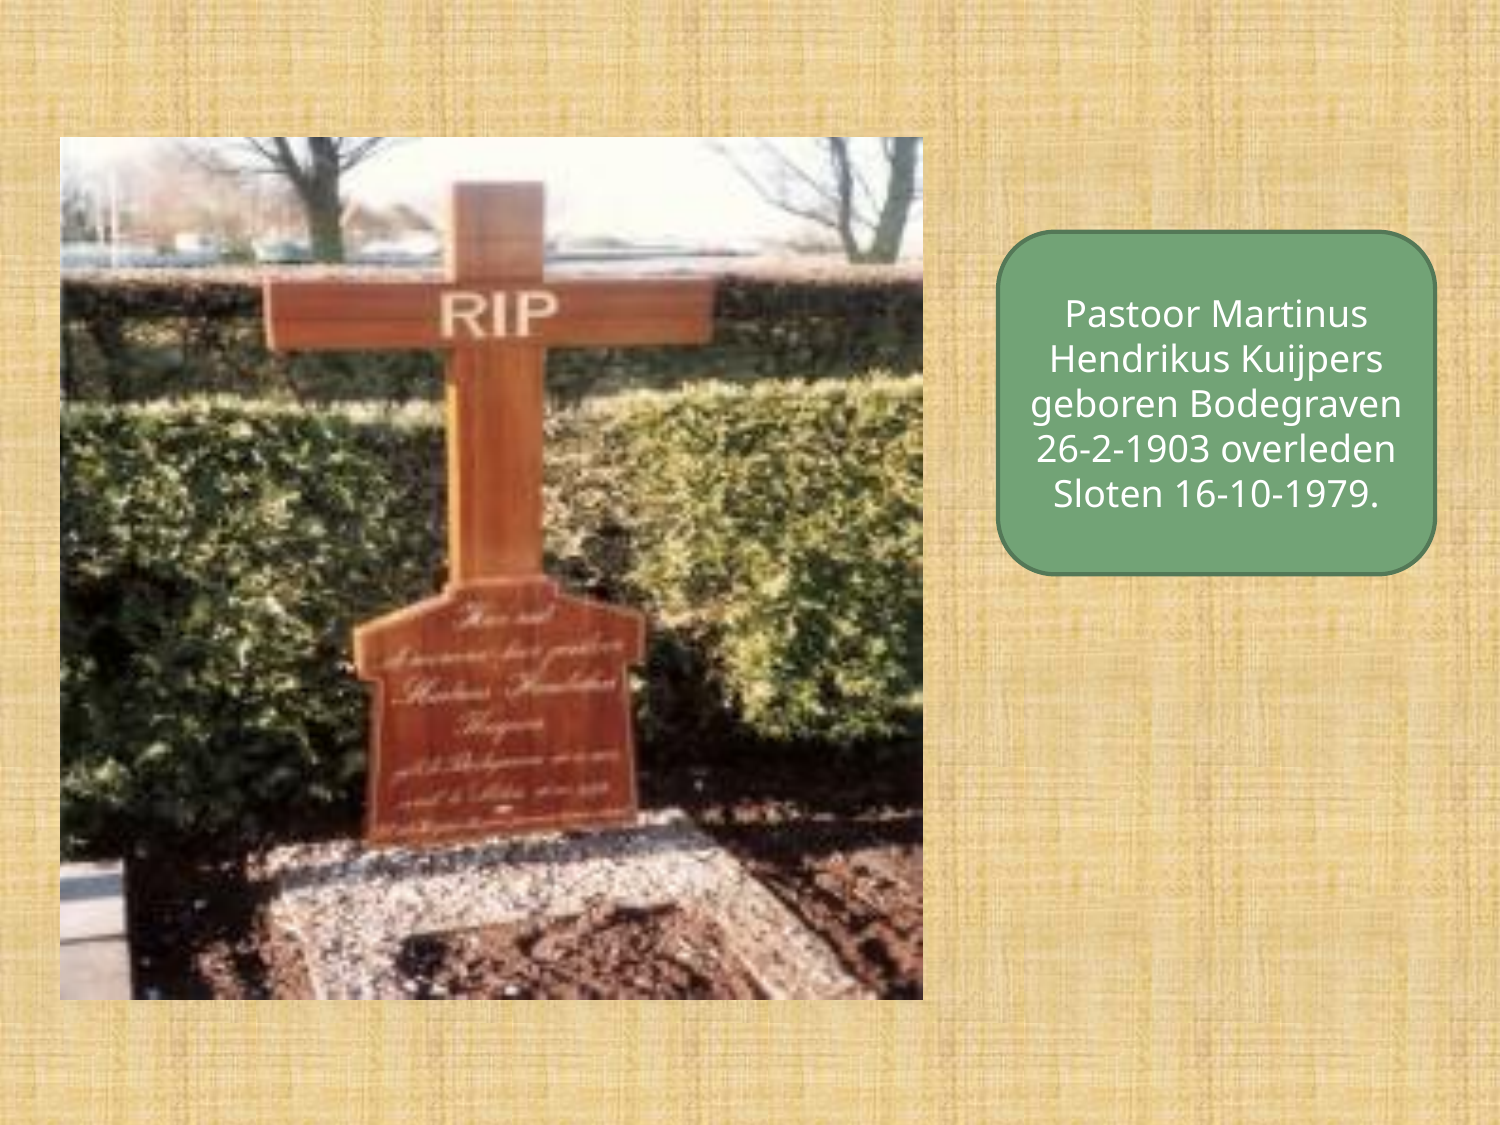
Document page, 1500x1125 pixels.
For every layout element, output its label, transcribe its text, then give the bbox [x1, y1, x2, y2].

picture [0, 0, 1500, 1125]
text_box Pastoor Martinus Hendrikus Kuijpers geboren Bodegraven 26-2-1903 overleden Sloten 16-10-1979. [995, 229, 1438, 577]
